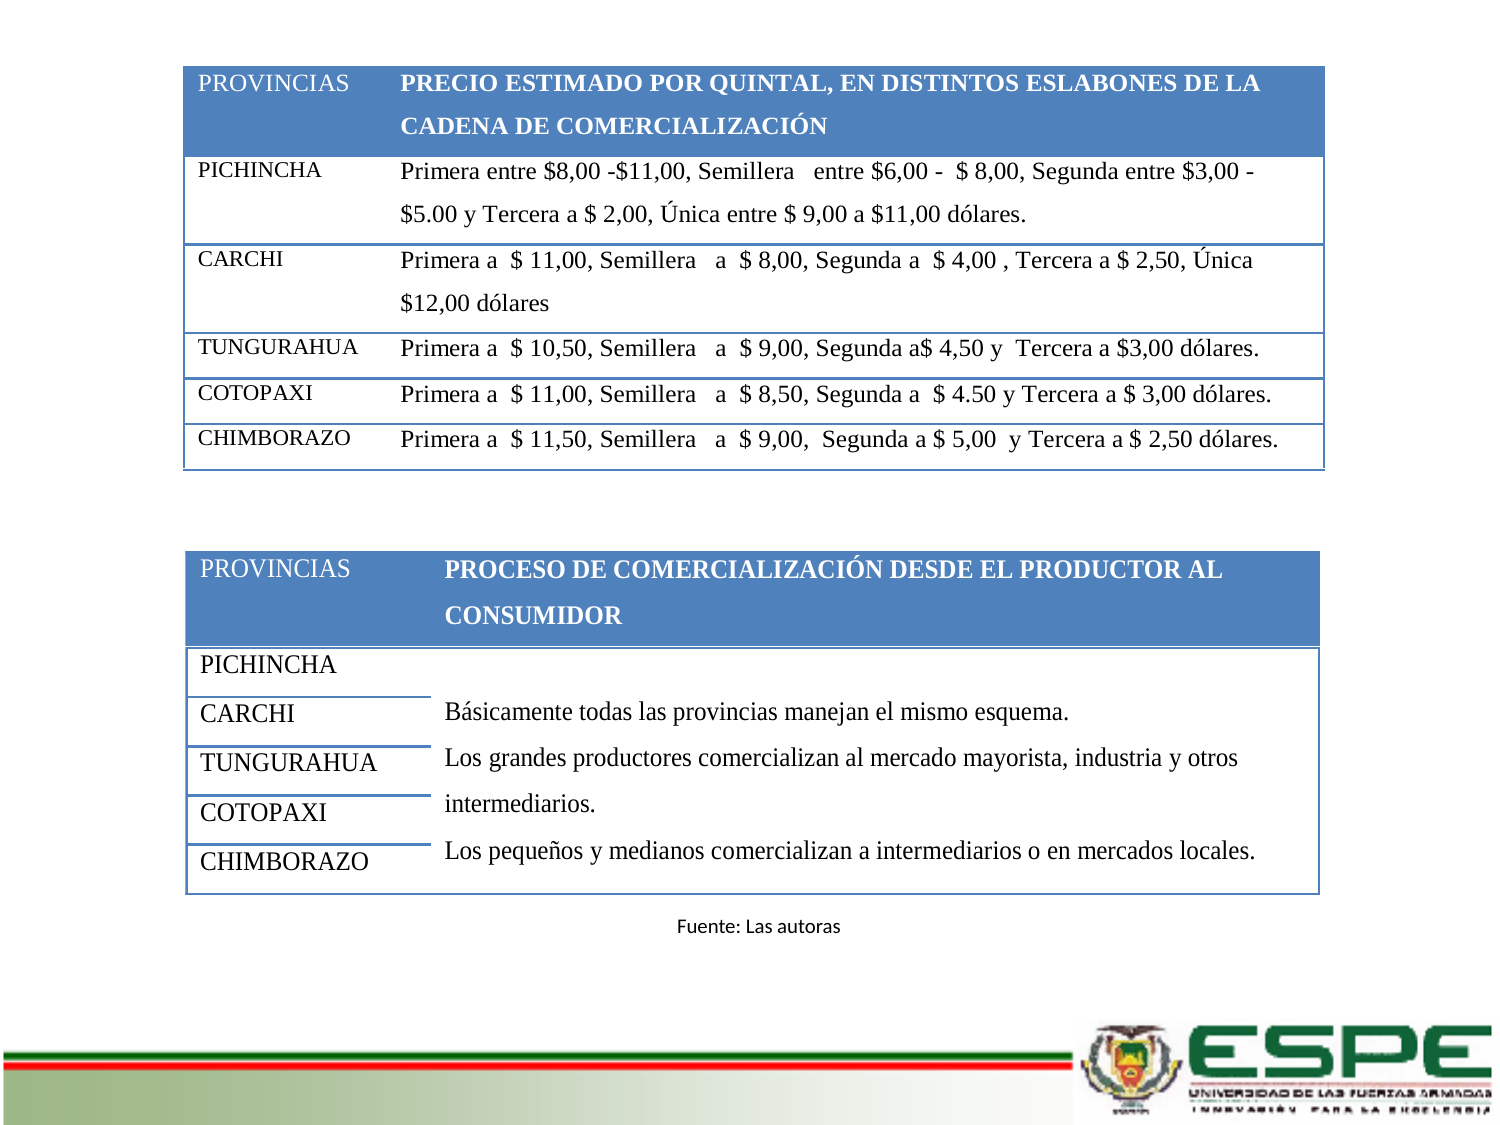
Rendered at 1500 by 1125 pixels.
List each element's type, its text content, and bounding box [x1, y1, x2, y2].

picture [184, 550, 1333, 906]
picture [182, 66, 1336, 478]
text_box Fuente: Las autoras [662, 914, 856, 945]
picture [0, 1019, 1500, 1125]
